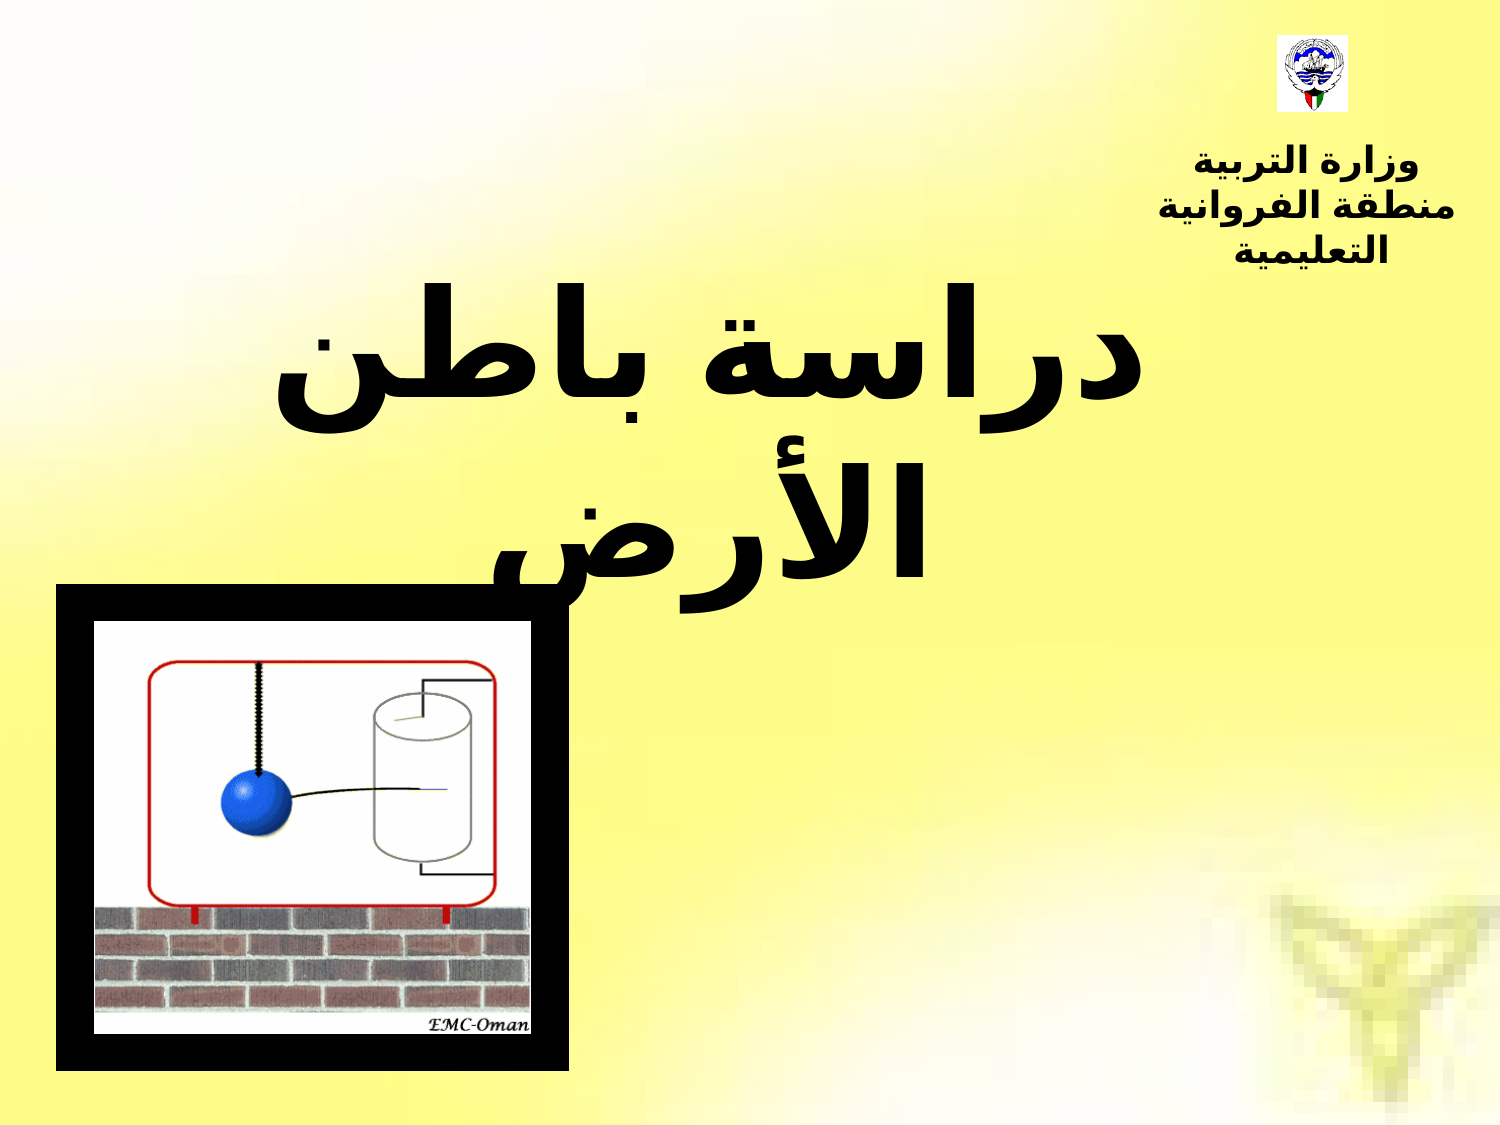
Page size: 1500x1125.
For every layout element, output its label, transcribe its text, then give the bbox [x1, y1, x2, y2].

text_box وزارة التربية منطقة الفروانية التعليمية [1113, 128, 1500, 279]
picture [1277, 34, 1348, 113]
title دراسة باطن الأرض [35, 316, 1386, 539]
picture [93, 620, 532, 1034]
